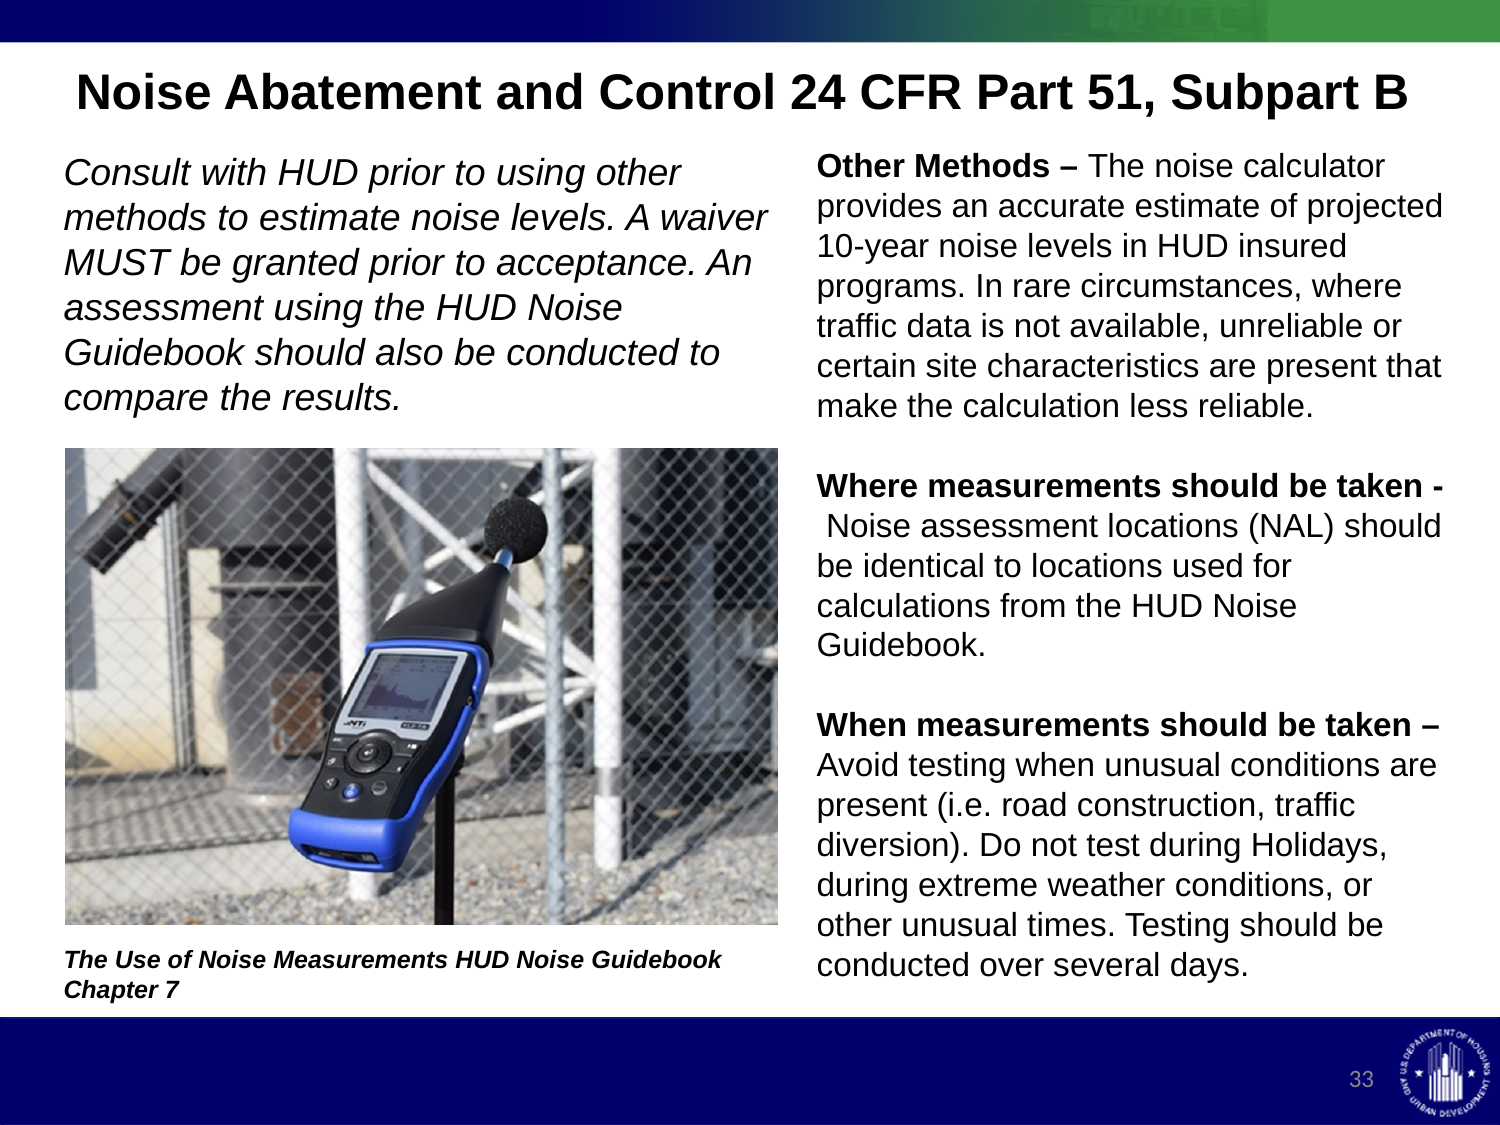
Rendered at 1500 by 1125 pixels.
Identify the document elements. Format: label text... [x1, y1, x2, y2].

text_box The Use of Noise Measurements HUD Noise Guidebook Chapter 7 [48, 936, 777, 1011]
title Noise Abatement and Control 24 CFR Part 51, Subpart B [56, 17, 1444, 140]
text_box Consult with HUD prior to using other methods to estimate noise levels. A waiver MUST be granted prior to acceptance. An assessment using the HUD Noise Guidebook should also be conducted to compare the results. [48, 140, 802, 426]
picture [0, 0, 1500, 1125]
slide_number 33 [1039, 1076, 1390, 1108]
text_box Other Methods – The noise calculator provides an accurate estimate of projected 10-year noise levels in HUD insured programs. In rare circumstances, where traffic data is not available, unreliable or certain site characteristics are present that make the calculation less reliable. Where measurements should be taken - Noise assessment locations (NAL) should be identical to locations used for calculations from the HUD Noise Guidebook. When measurements should be taken – Avoid testing when unusual conditions are present (i.e. road construction, traffic diversion). Do not test during Holidays, during extreme weather conditions, or other unusual times. Testing should be conducted over several days. [801, 137, 1463, 1076]
